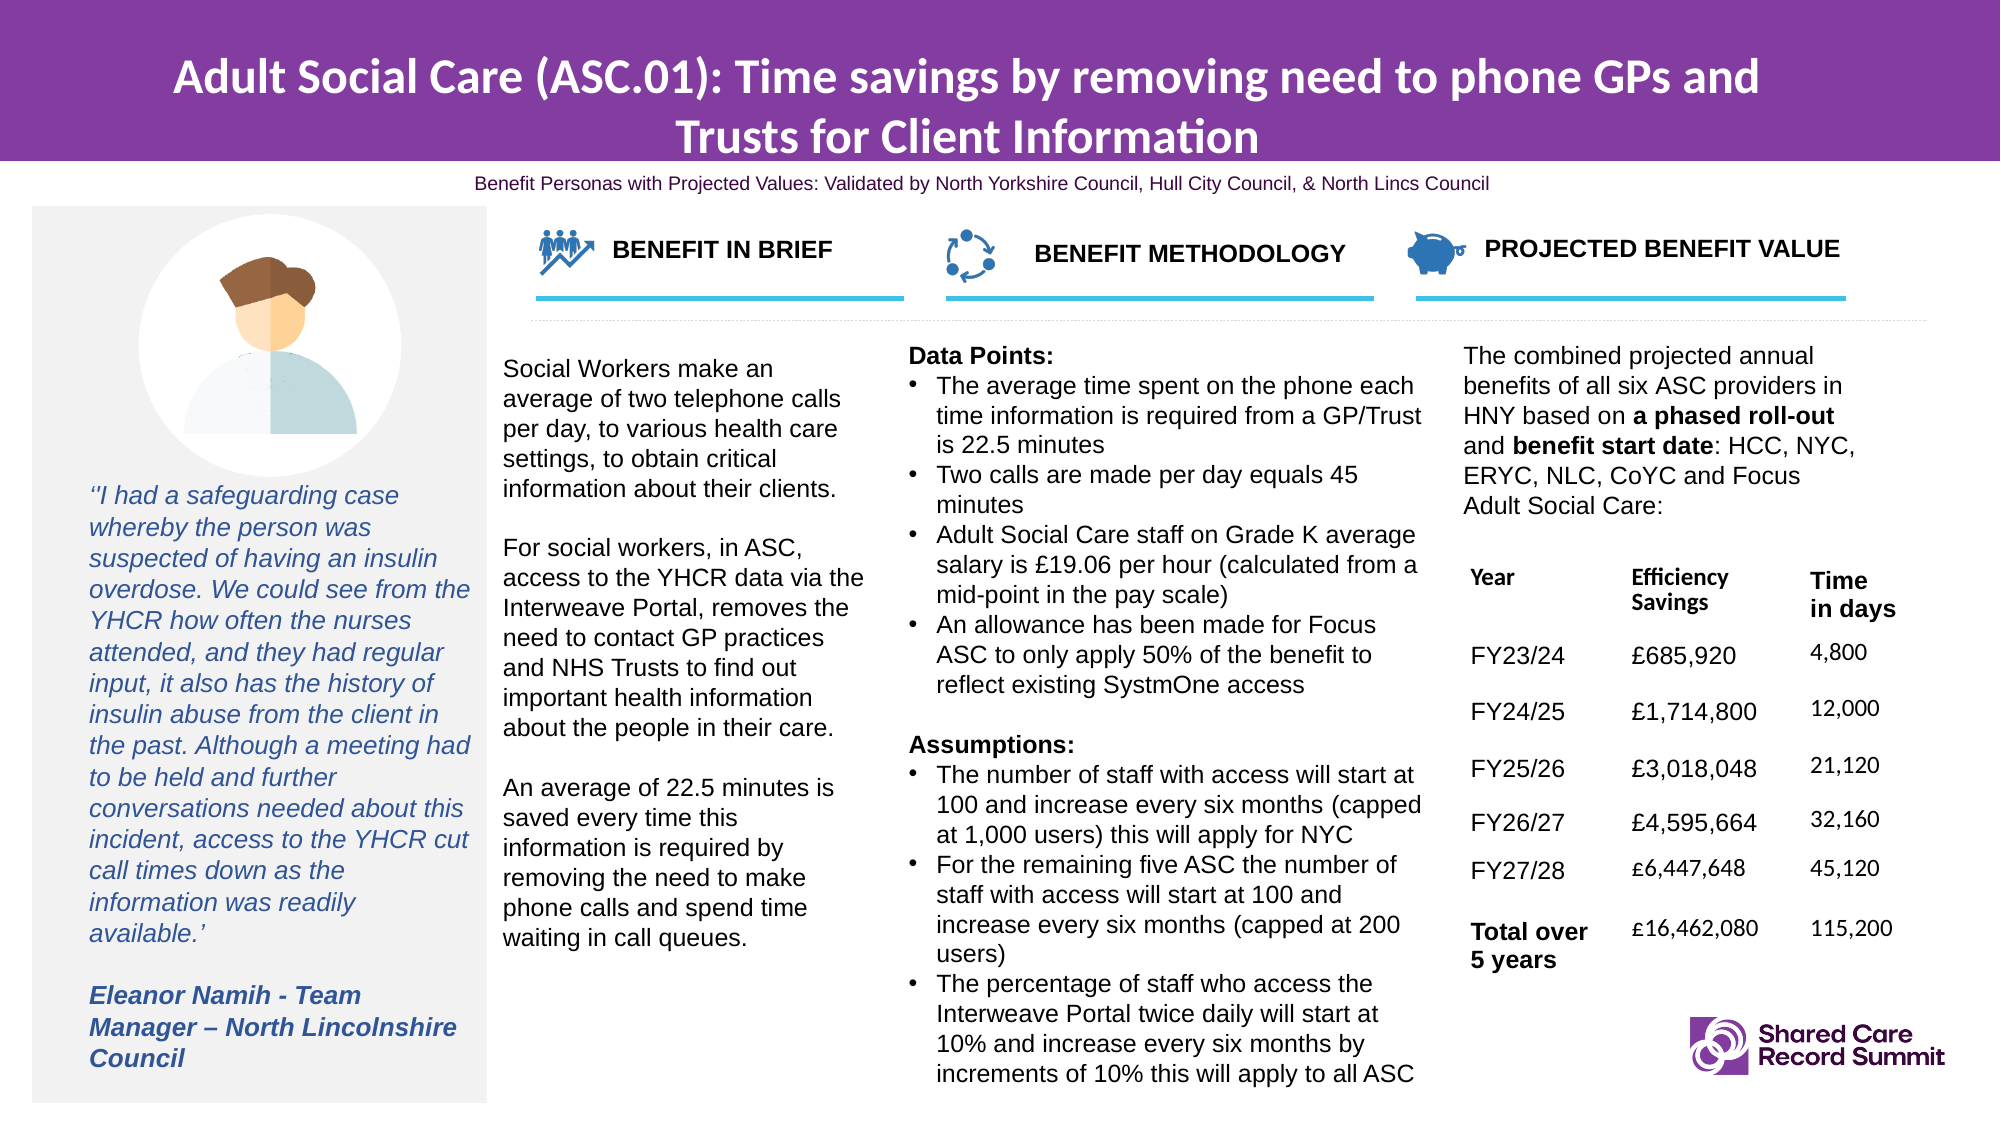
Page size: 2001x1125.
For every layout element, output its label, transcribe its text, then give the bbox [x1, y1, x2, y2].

picture [1404, 220, 1468, 285]
table_cell 115,200 [1795, 911, 1954, 985]
text_box [32, 205, 487, 1103]
picture [933, 220, 1005, 292]
text_box The combined projected annual benefits of all six ASC providers in HNY based on a phased roll-out and benefit start date: HCC, NYC, ERYC, NLC, CoYC and Focus Adult Social Care: [1448, 332, 1879, 557]
table_cell FY24/25 [1456, 691, 1617, 747]
table_cell 12,000 [1795, 691, 1954, 747]
table_cell Total over 5 years [1456, 911, 1617, 985]
table_header Time in days [1795, 560, 1954, 635]
table_cell £16,462,080 [1617, 911, 1795, 985]
table_cell FY26/27 [1456, 801, 1617, 850]
text_box Social Workers make an average of two telephone calls per day, to various health care settings, to obtain critical information about their clients. For social workers, in ASC, access to the YHCR data via the Interweave Portal, removes the need to contact GP practices and NHS Trusts to find out important health information about the people in their care. An average of 22.5 minutes is saved every time this information is required by removing the need to make phone calls and spend time waiting in call queues. [487, 344, 884, 959]
picture [181, 257, 359, 434]
table_header Year [1456, 560, 1617, 635]
table_cell FY25/26 [1456, 747, 1617, 801]
table_cell £4,595,664 [1617, 801, 1795, 850]
text_box [137, 213, 403, 478]
title Benefit Personas with Projected Values: Validated by North Yorkshire Council, Hull City Council, & North Lincs Council [58, 166, 1905, 203]
table_cell FY27/28 [1456, 850, 1617, 911]
table_cell 21,120 [1795, 747, 1954, 801]
table_cell FY23/24 [1456, 635, 1617, 691]
table_cell 32,160 [1795, 801, 1954, 850]
text_box PROJECTED BENEFIT VALUE [1470, 216, 1862, 269]
text_box BENEFIT IN BRIEF [597, 217, 942, 295]
text_box [0, 0, 2000, 162]
table_cell 45,120 [1795, 850, 1954, 911]
table_cell £6,447,648 [1617, 850, 1795, 911]
table_cell £1,714,800 [1617, 691, 1795, 747]
text_box BENEFIT METHODOLOGY [1019, 220, 1364, 274]
table_cell £685,920 [1617, 635, 1795, 691]
text_box ‘'I had a safeguarding case whereby the person was suspected of having an insulin overdose. We could see from the YHCR how often the nurses attended, and they had regular input, it also has the history of insulin abuse from the client in the past. Although a meeting had to be held and further conversations needed about this incident, access to the YHCR cut call times down as the information was readily available.’ Eleanor Namih - Team Manager – North Lincolnshire Council [74, 600, 487, 765]
table_header Efficiency Savings [1617, 560, 1795, 635]
table_cell £3,018,048 [1617, 747, 1795, 801]
picture [535, 220, 598, 283]
picture [1690, 1017, 1945, 1075]
table_cell 4,800 [1795, 635, 1954, 691]
text_box Data Points: The average time spent on the phone each time information is required from a GP/Trust is 22.5 minutes Two calls are made per day equals 45 minutes Adult Social Care staff on Grade K average salary is £19.06 per hour (calculated from a mid-point in the pay scale) An allowance has been made for Focus ASC to only apply 50% of the benefit to reflect existing SystmOne access Assumptions: The number of staff with access will start at 100 and increase every six months (capped at 1,000 users) this will apply for NYC For the remaining five ASC the number of staff with access will start at 100 and increase every six months (capped at 200 users) The percentage of staff who access the Interweave Portal twice daily will start at 10% and increase every six months by increments of 10% this will apply to all ASC [893, 331, 1448, 1125]
text_box Adult Social Care (ASC.01): Time savings by removing need to phone GPs and Trusts for Client Information [120, 36, 1815, 166]
